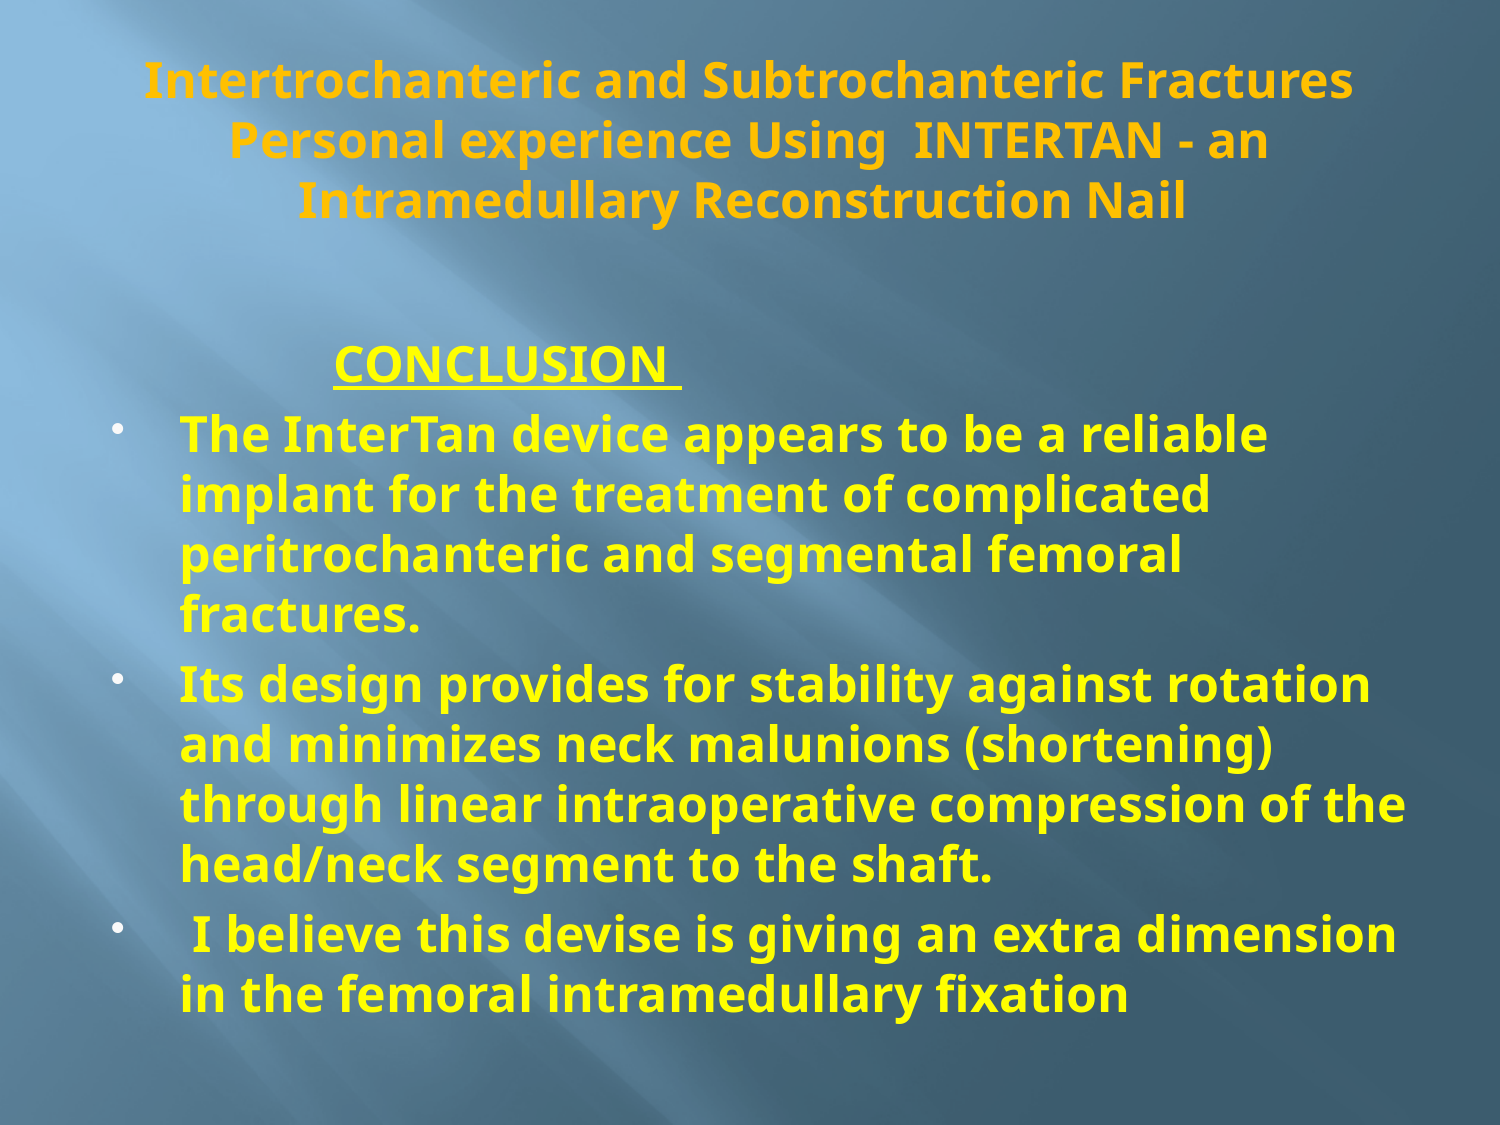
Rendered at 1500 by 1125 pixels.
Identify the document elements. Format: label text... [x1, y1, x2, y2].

list CONCLUSION The InterTan device appears to be a reliable implant for the treatment of complicated peritrochanteric and segmental femoral fractures. Its design provides for stability against rotation and minimizes neck malunions (shortening) through linear intraoperative compression of the head/neck segment to the shaft. I believe this devise is giving an extra dimension in the femoral intramedullary fixation [75, 324, 1425, 1098]
title Intertrochanteric and Subtrochanteric Fractures Personal experience Using INTERTAN - an Intramedullary Reconstruction Nail [75, 45, 1425, 233]
